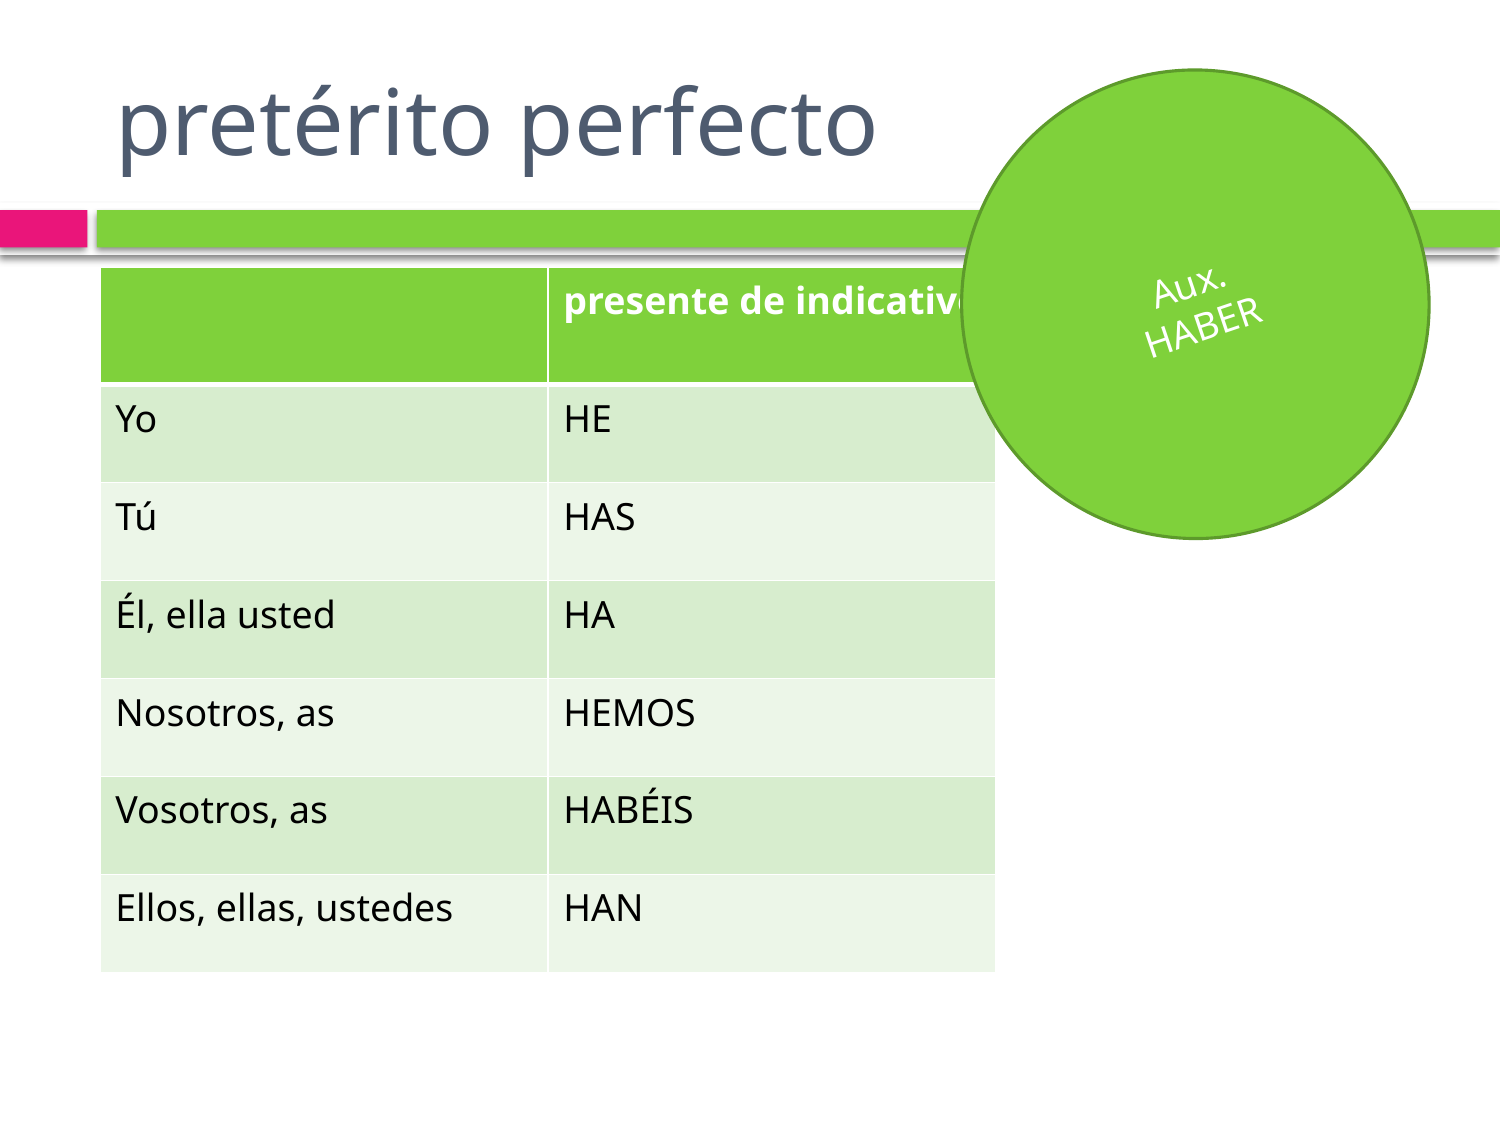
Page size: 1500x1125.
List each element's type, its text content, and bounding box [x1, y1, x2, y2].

table_cell HE [549, 387, 995, 482]
table_header presente de indicativo [549, 268, 973, 382]
table_cell HAN [549, 875, 995, 972]
table_cell HAS [549, 483, 995, 580]
table_cell HABÉIS [549, 777, 995, 874]
table_cell Nosotros, as [101, 679, 547, 776]
table_cell Tú [101, 483, 547, 580]
table_header [101, 268, 547, 382]
table_cell HEMOS [549, 679, 995, 776]
table_cell Yo [101, 387, 547, 482]
text_box Aux. HABER [960, 68, 1431, 541]
title pretérito perfecto [100, 37, 1438, 200]
table_cell HA [549, 581, 995, 678]
table_cell Él, ella usted [101, 581, 547, 678]
table_cell Ellos, ellas, ustedes [101, 875, 547, 972]
table_cell Vosotros, as [101, 777, 547, 874]
